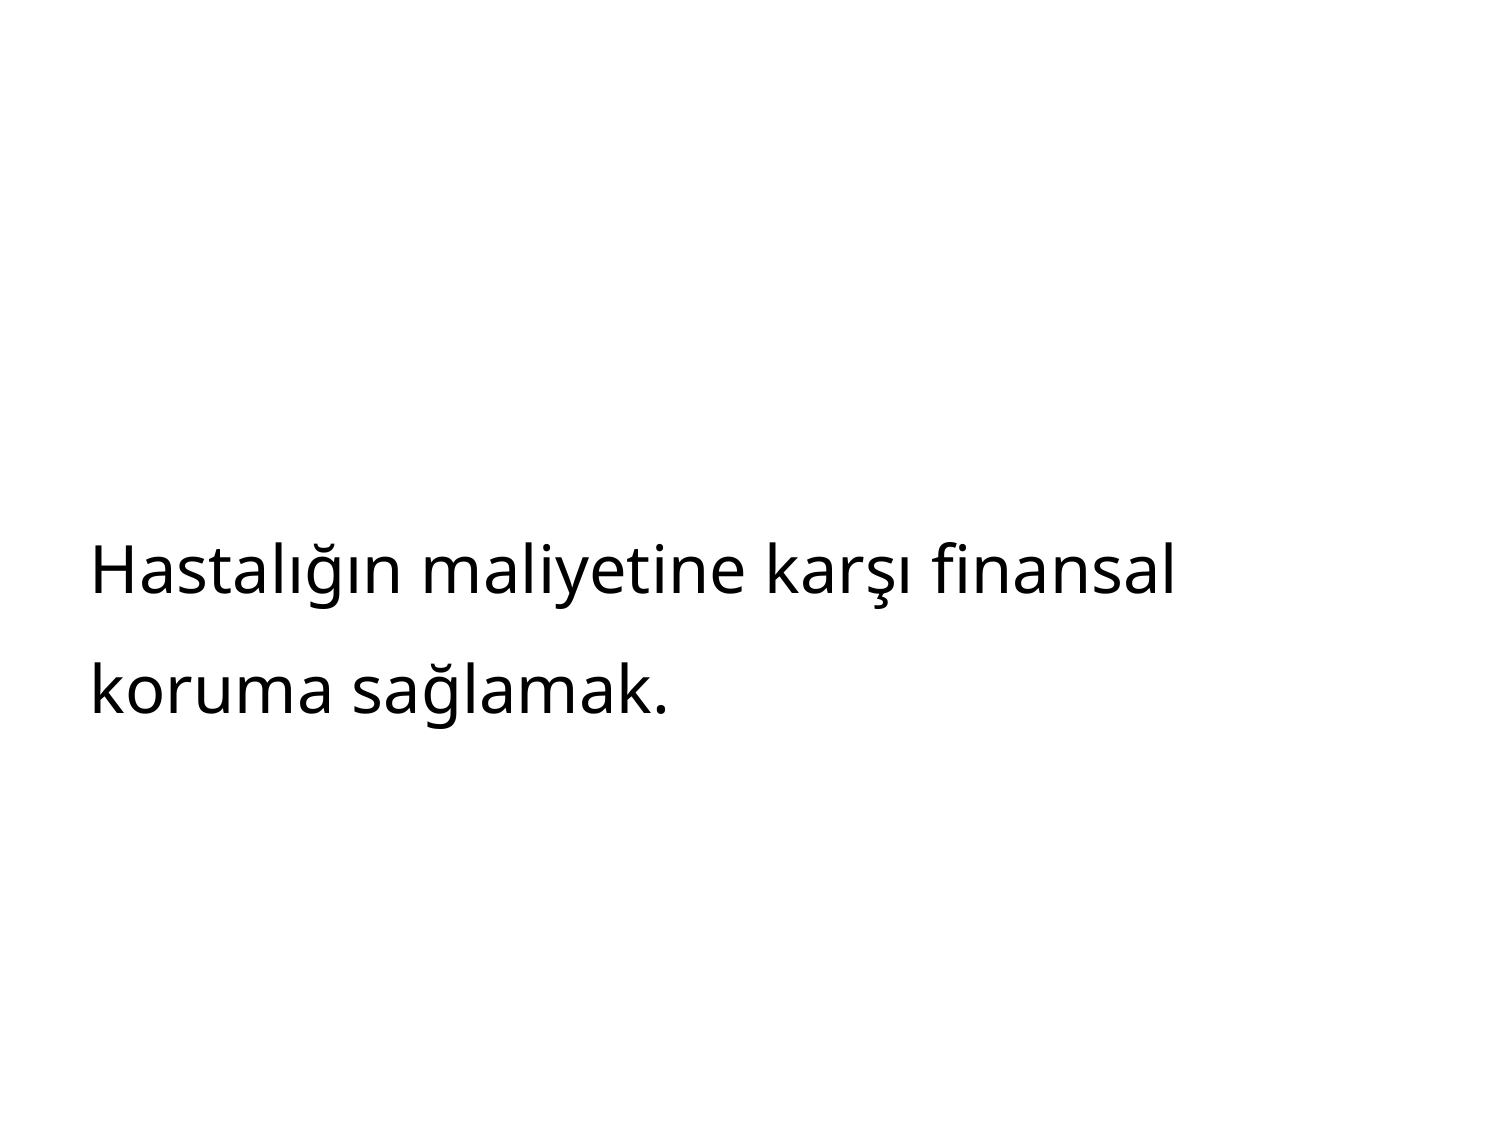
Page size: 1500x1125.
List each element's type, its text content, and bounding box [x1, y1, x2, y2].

text_box Hastalığın maliyetine karşı finansal koruma sağlamak. [74, 479, 1363, 734]
